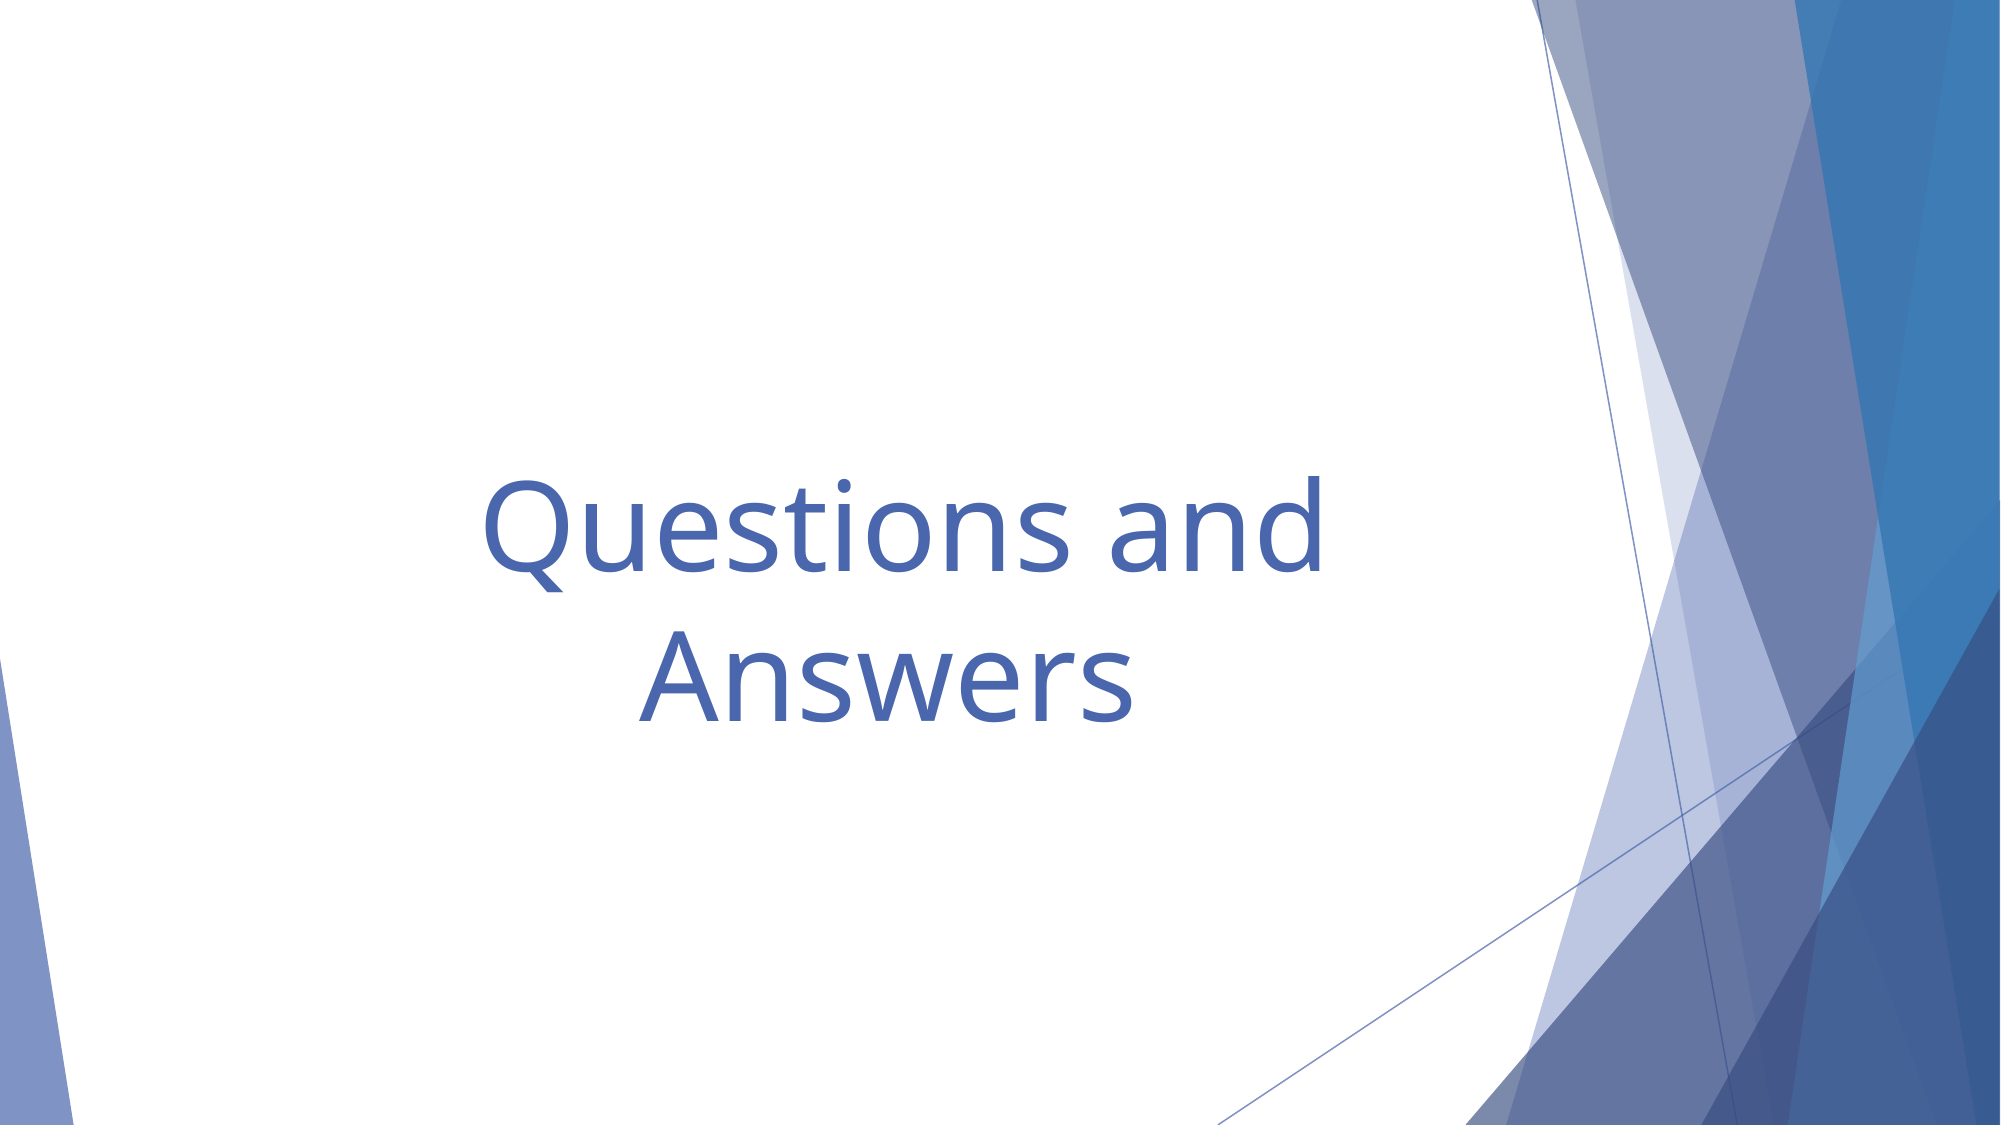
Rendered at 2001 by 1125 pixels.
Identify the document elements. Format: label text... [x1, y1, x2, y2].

title Questions and Answers [251, 438, 1559, 656]
